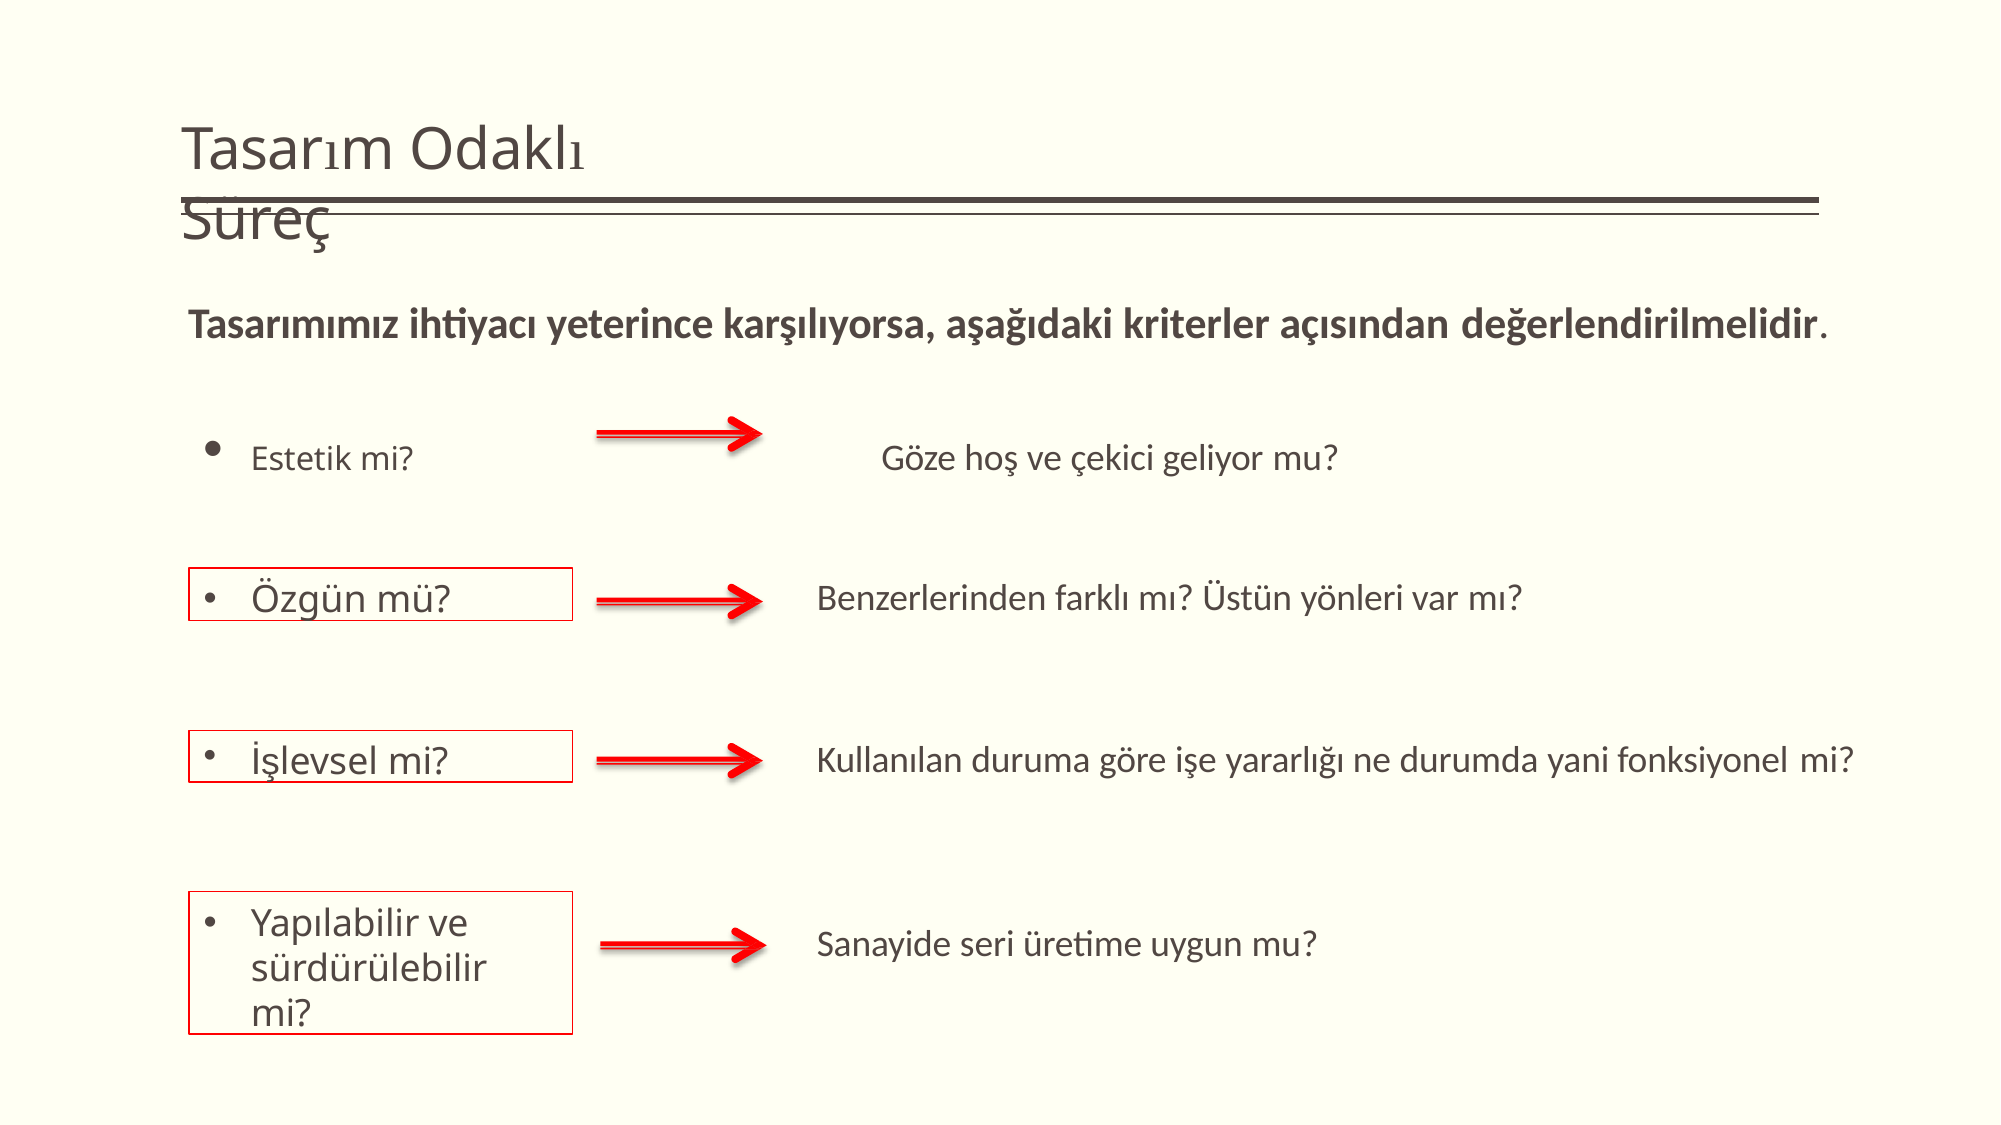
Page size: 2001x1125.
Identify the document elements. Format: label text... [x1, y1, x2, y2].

text_box [596, 583, 763, 620]
text_box [588, 721, 806, 808]
text_box Özgün mü? [188, 567, 573, 621]
text_box Tasarımımız ihtiyacı yeterince karşılıyorsa, aşağıdaki kriterler açısından değerlendirilmelidir. Estetik mi? Göze hoş ve çekici geliyor mu? [186, 293, 1849, 483]
text_box Sanayide seri üretime uygun mu? [814, 917, 1326, 965]
text_box İşlevsel mi? [188, 730, 573, 783]
text_box [592, 906, 810, 993]
text_box Benzerlerinden farklı mı? Üstün yönleri var mı? [814, 570, 1533, 618]
text_box [588, 562, 806, 649]
title Tasarım Odaklı Süreç [179, 108, 737, 299]
text_box [596, 743, 763, 779]
text_box Yapılabilir ve sürdürülebilir mi? [188, 891, 573, 1035]
text_box Kullanılan duruma göre işe yararlığı ne durumda yani fonksiyonel mi? [814, 732, 1868, 780]
text_box [600, 927, 767, 964]
